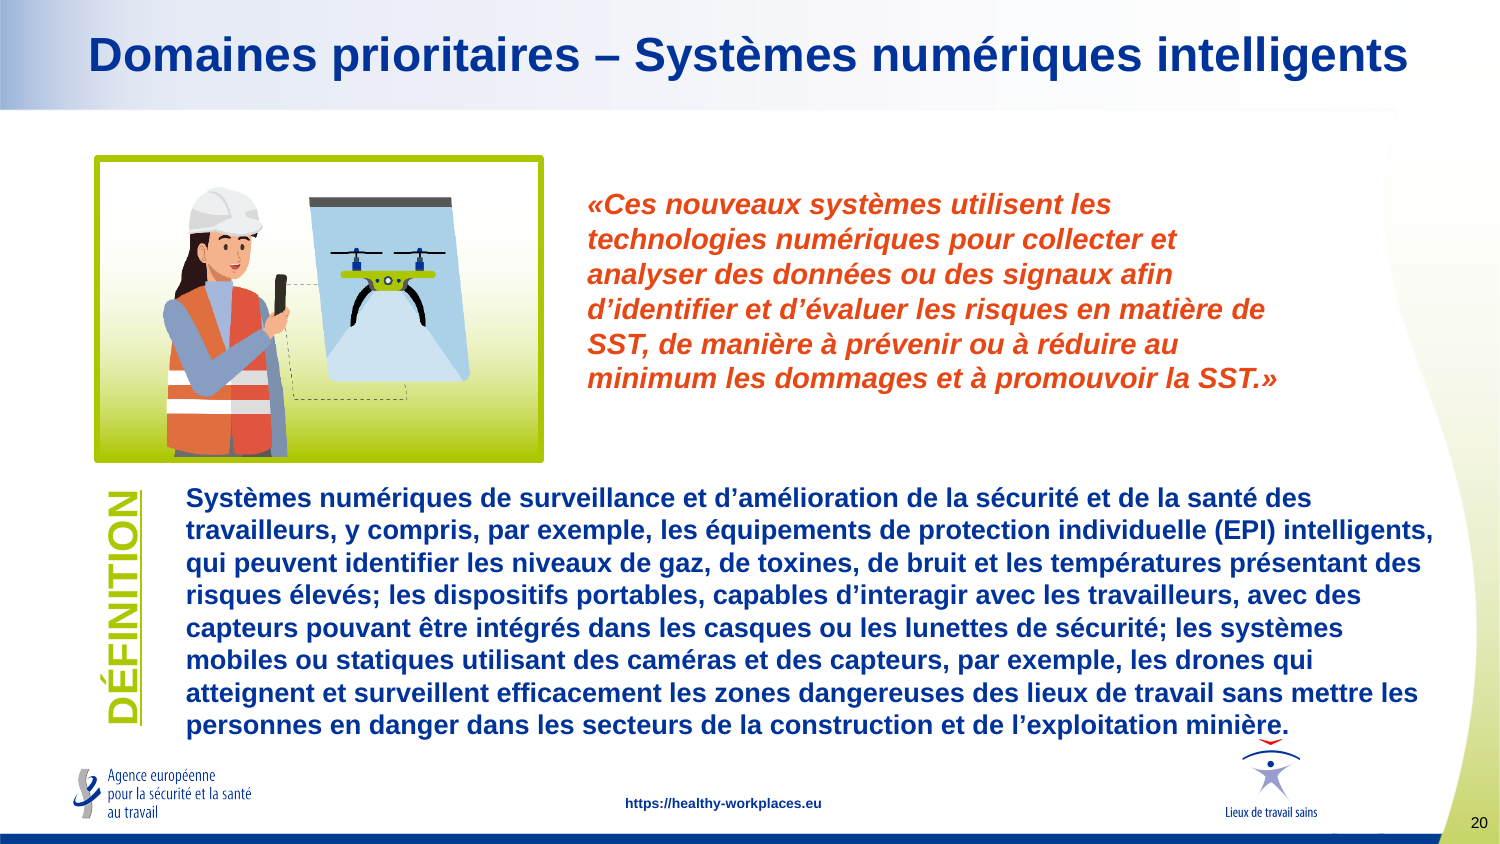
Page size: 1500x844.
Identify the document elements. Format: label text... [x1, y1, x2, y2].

text_box DÉFINITION [88, 445, 154, 741]
text_box Systèmes numériques de surveillance et d’amélioration de la sécurité et de la santé des travailleurs, y compris, par exemple, les équipements de protection individuelle (EPI) intelligents, qui peuvent identifier les niveaux de gaz, de toxines, de bruit et les températures présentant des risques élevés; les dispositifs portables, capables d’interagir avec les travailleurs, avec des capteurs pouvant être intégrés dans les casques ou les lunettes de sécurité; les systèmes mobiles ou statiques utilisant des caméras et des capteurs, par exemple, les drones qui atteignent et surveillent efficacement les zones dangereuses des lieux de travail sans mettre les personnes en danger dans les secteurs de la construction et de l’exploitation minière. [170, 472, 1459, 748]
title Domaines prioritaires – Systèmes numériques intelligents [73, 0, 1459, 131]
text_box «Ces nouveaux systèmes utilisent les technologies numériques pour collecter et analyser des données ou des signaux afin d’identifier et d’évaluer les risques en matière de SST, de manière à prévenir ou à réduire au minimum les dommages et à promouvoir la SST.» [572, 142, 1314, 403]
picture [0, 0, 1500, 844]
